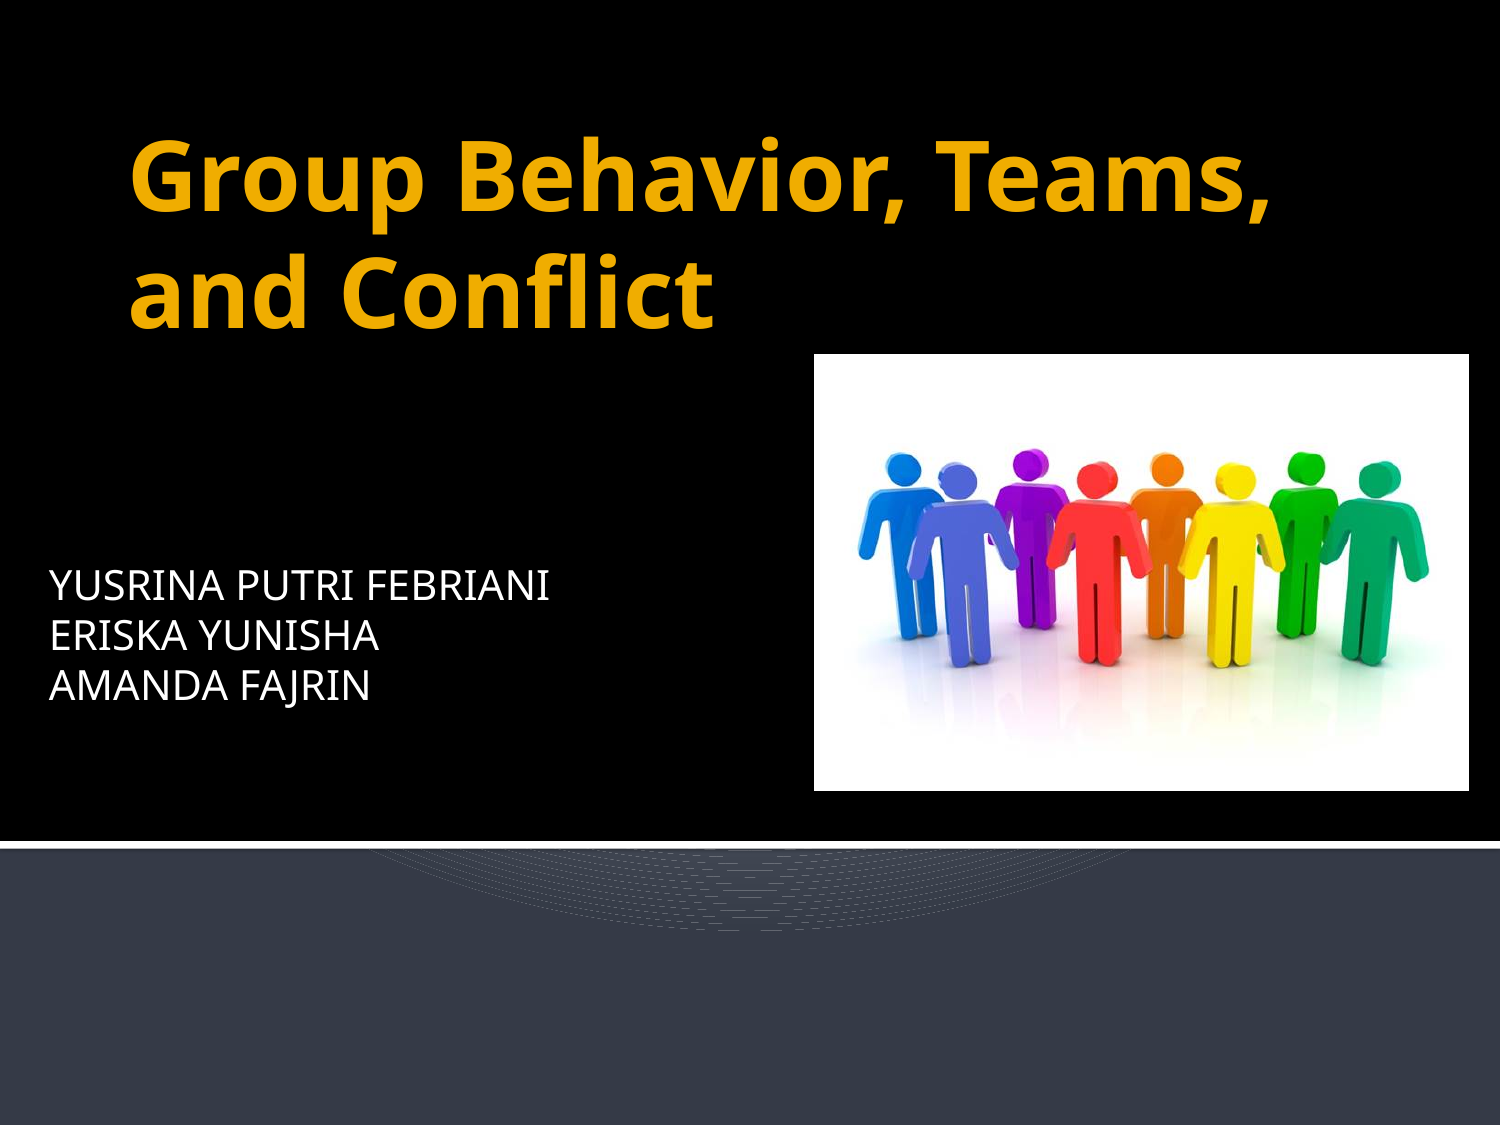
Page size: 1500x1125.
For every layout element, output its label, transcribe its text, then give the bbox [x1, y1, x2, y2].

title Group Behavior, Teams, and Conflict [112, 113, 1388, 355]
picture [814, 354, 1469, 791]
subtitle YUSRINA PUTRI FEBRIANI ERISKA YUNISHA AMANDA FAJRIN [29, 421, 808, 710]
